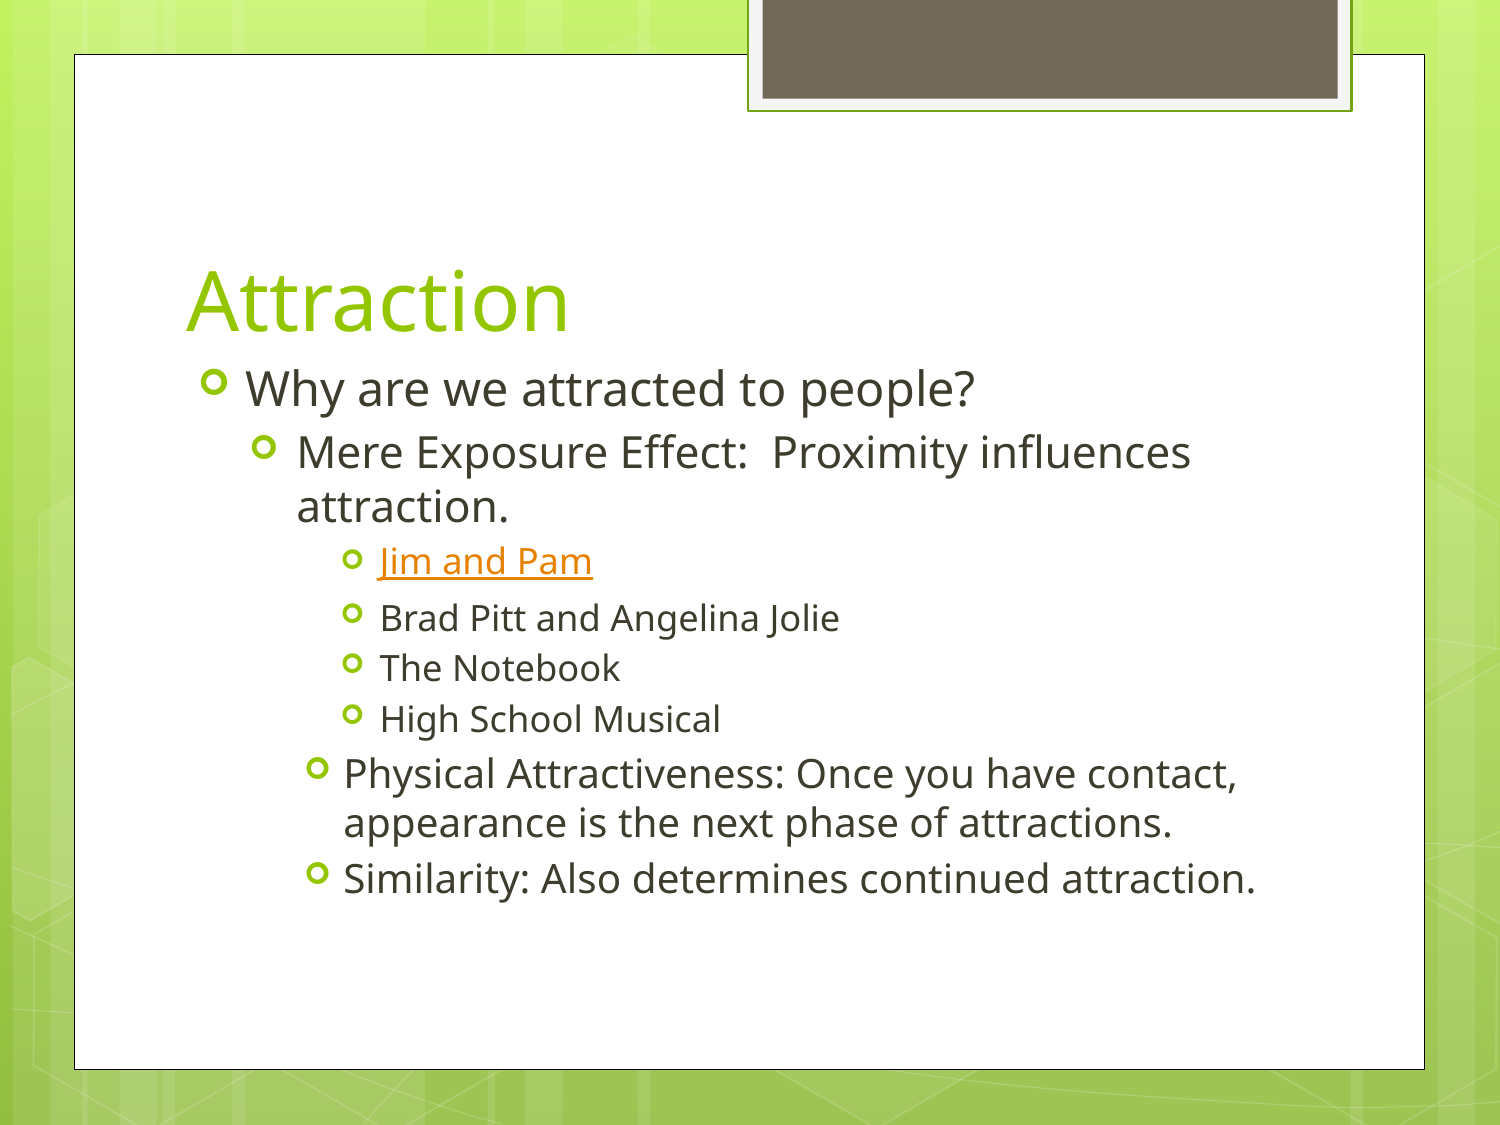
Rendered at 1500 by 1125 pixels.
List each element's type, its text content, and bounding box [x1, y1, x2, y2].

title Attraction [171, 168, 1324, 357]
list Why are we attracted to people? Mere Exposure Effect: Proximity influences attraction. Jim and Pam Brad Pitt and Angelina Jolie The Notebook High School Musical Physical Attractiveness: Once you have contact, appearance is the next phase of attractions. Similarity: Also determines continued attraction. [171, 350, 1283, 957]
